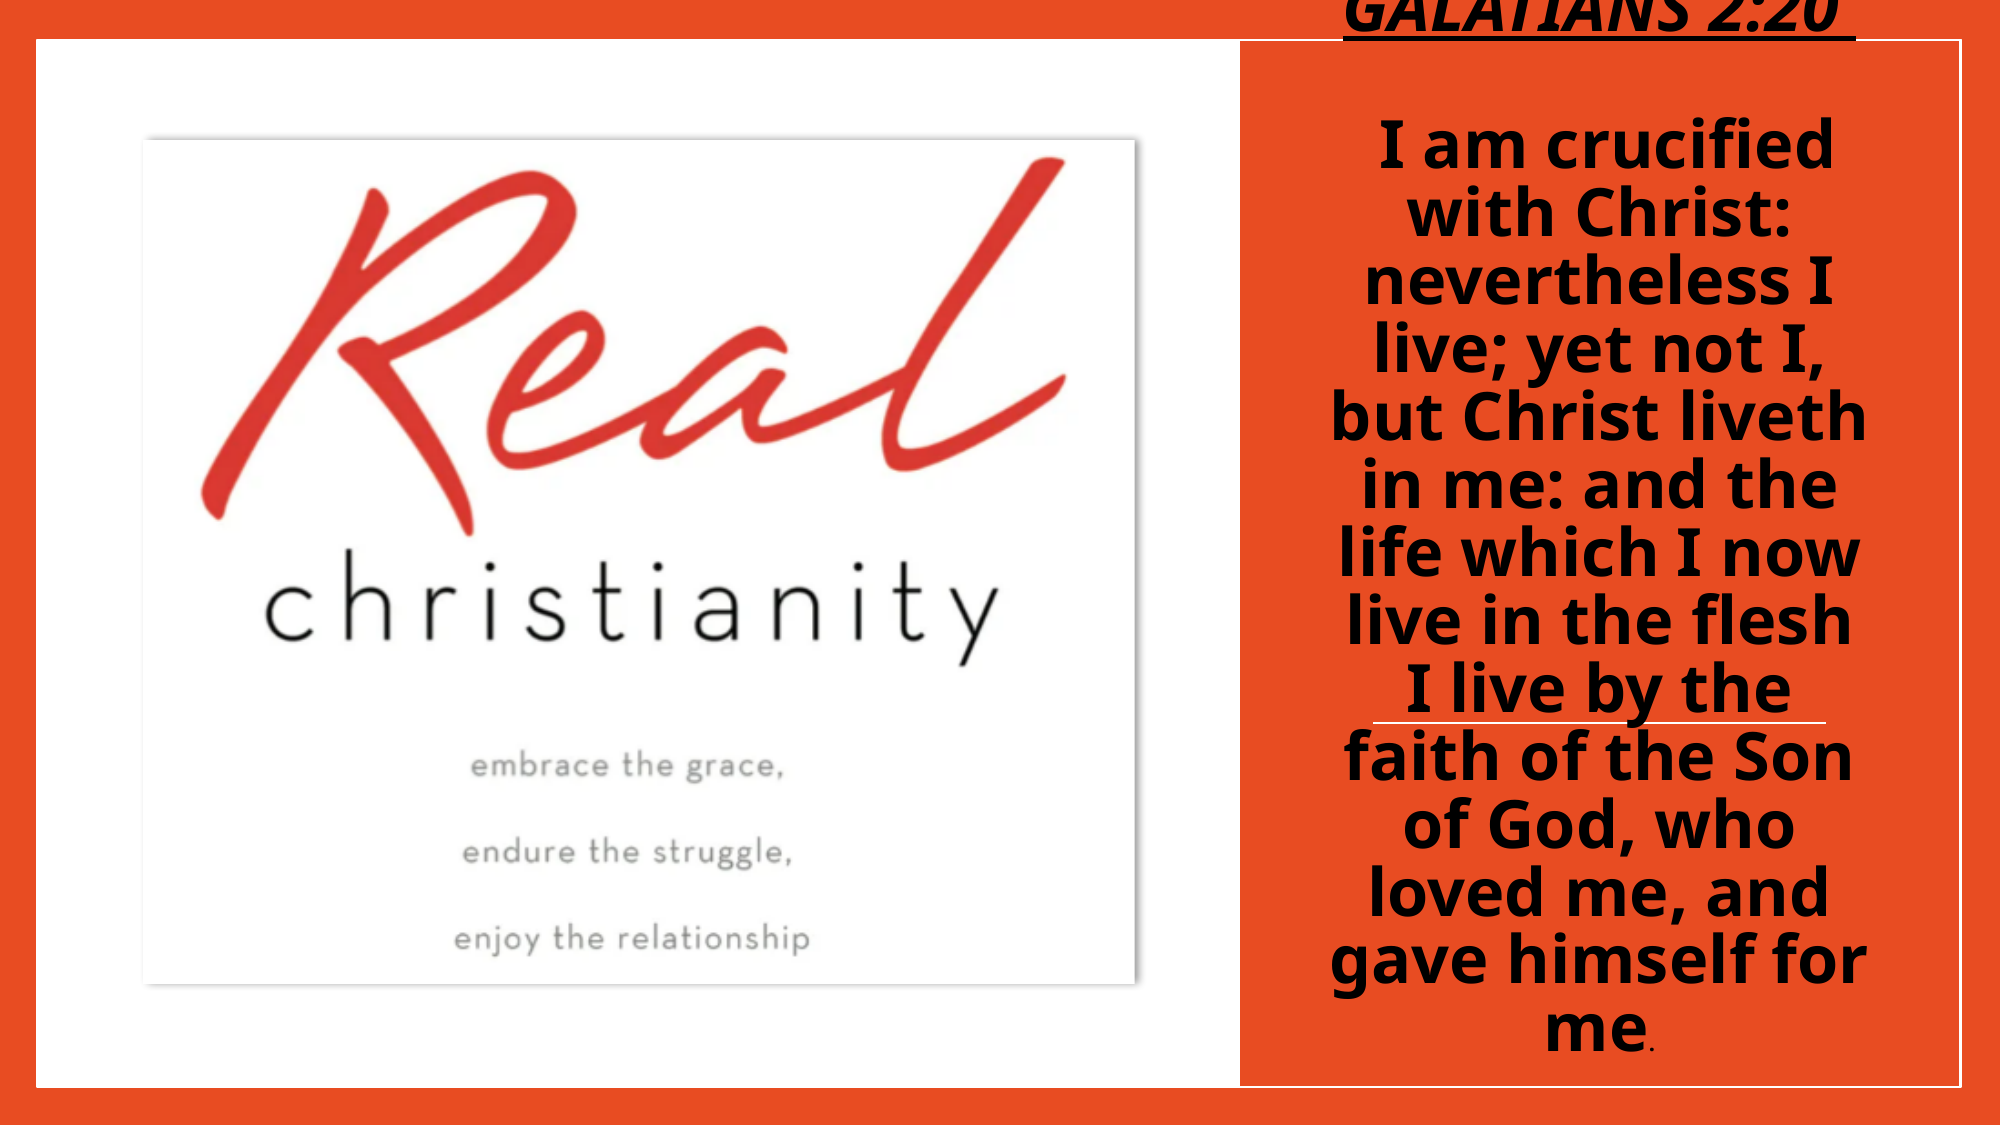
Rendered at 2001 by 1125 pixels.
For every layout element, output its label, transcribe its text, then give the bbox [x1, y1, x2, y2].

picture [142, 140, 1136, 985]
title Galatians 2:20 I am crucified with Christ: nevertheless I live; yet not I, but Christ liveth in me: and the life which I now live in the flesh I live by the faith of the Son of God, who loved me, and gave himself for me. [1312, 474, 1888, 1073]
text_box [36, 39, 1962, 1088]
